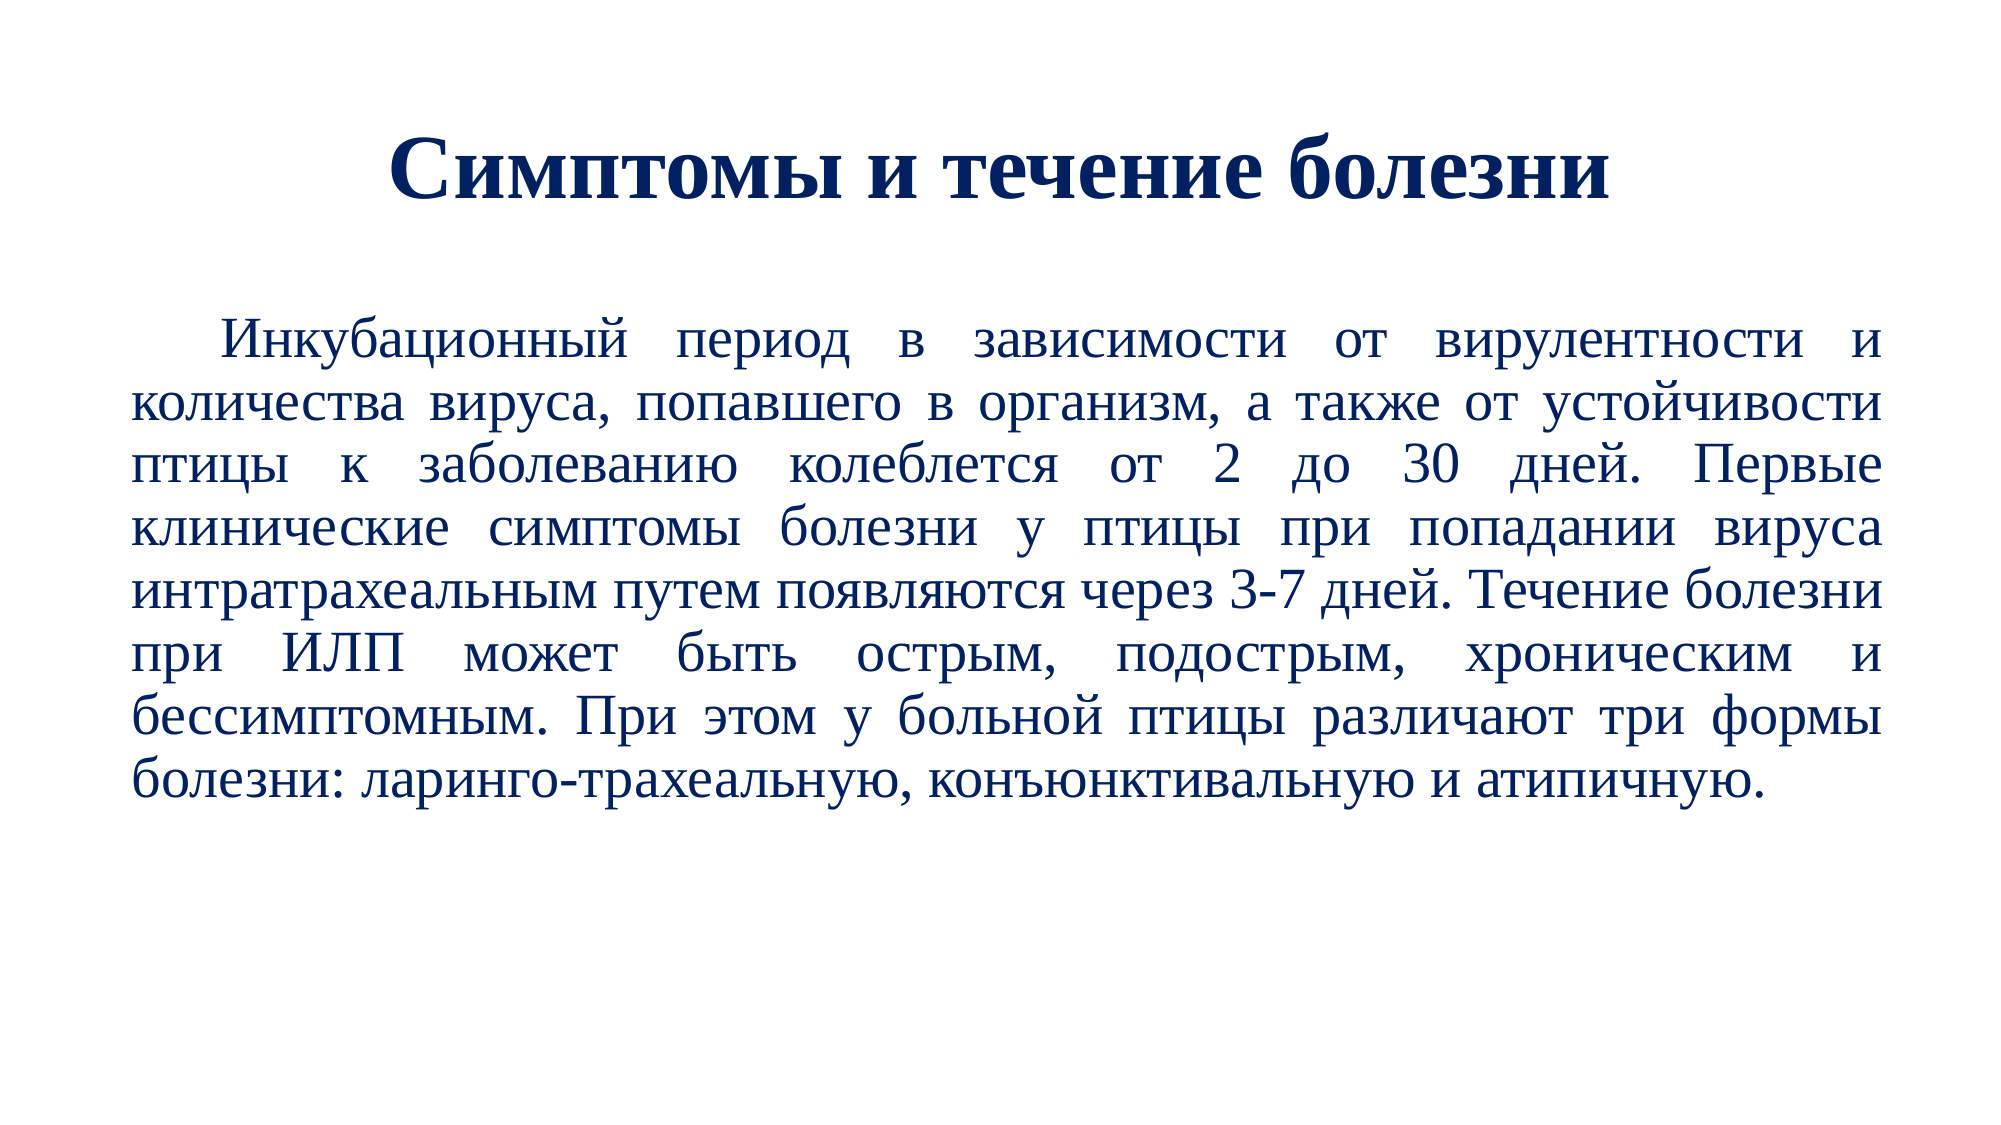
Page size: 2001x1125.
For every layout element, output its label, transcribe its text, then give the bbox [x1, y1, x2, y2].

list Инкубационный период в зависимости от вирулентности и количества вируса, попавшего в организм, а также от устойчивости птицы к заболеванию колеблется от 2 до 30 дней. Первые клинические симптомы болезни у птицы при попадании вируса интратрахеальным путем появляются через 3-7 дней. Течение болезни при ИЛП может быть острым, подострым, хроническим и бессимптомным. При этом у больной птицы различают три формы болезни: ларинго-трахеальную, конъюнктивальную и атипичную. [116, 299, 1900, 1125]
title Симптомы и течение болезни [137, 59, 1863, 278]
